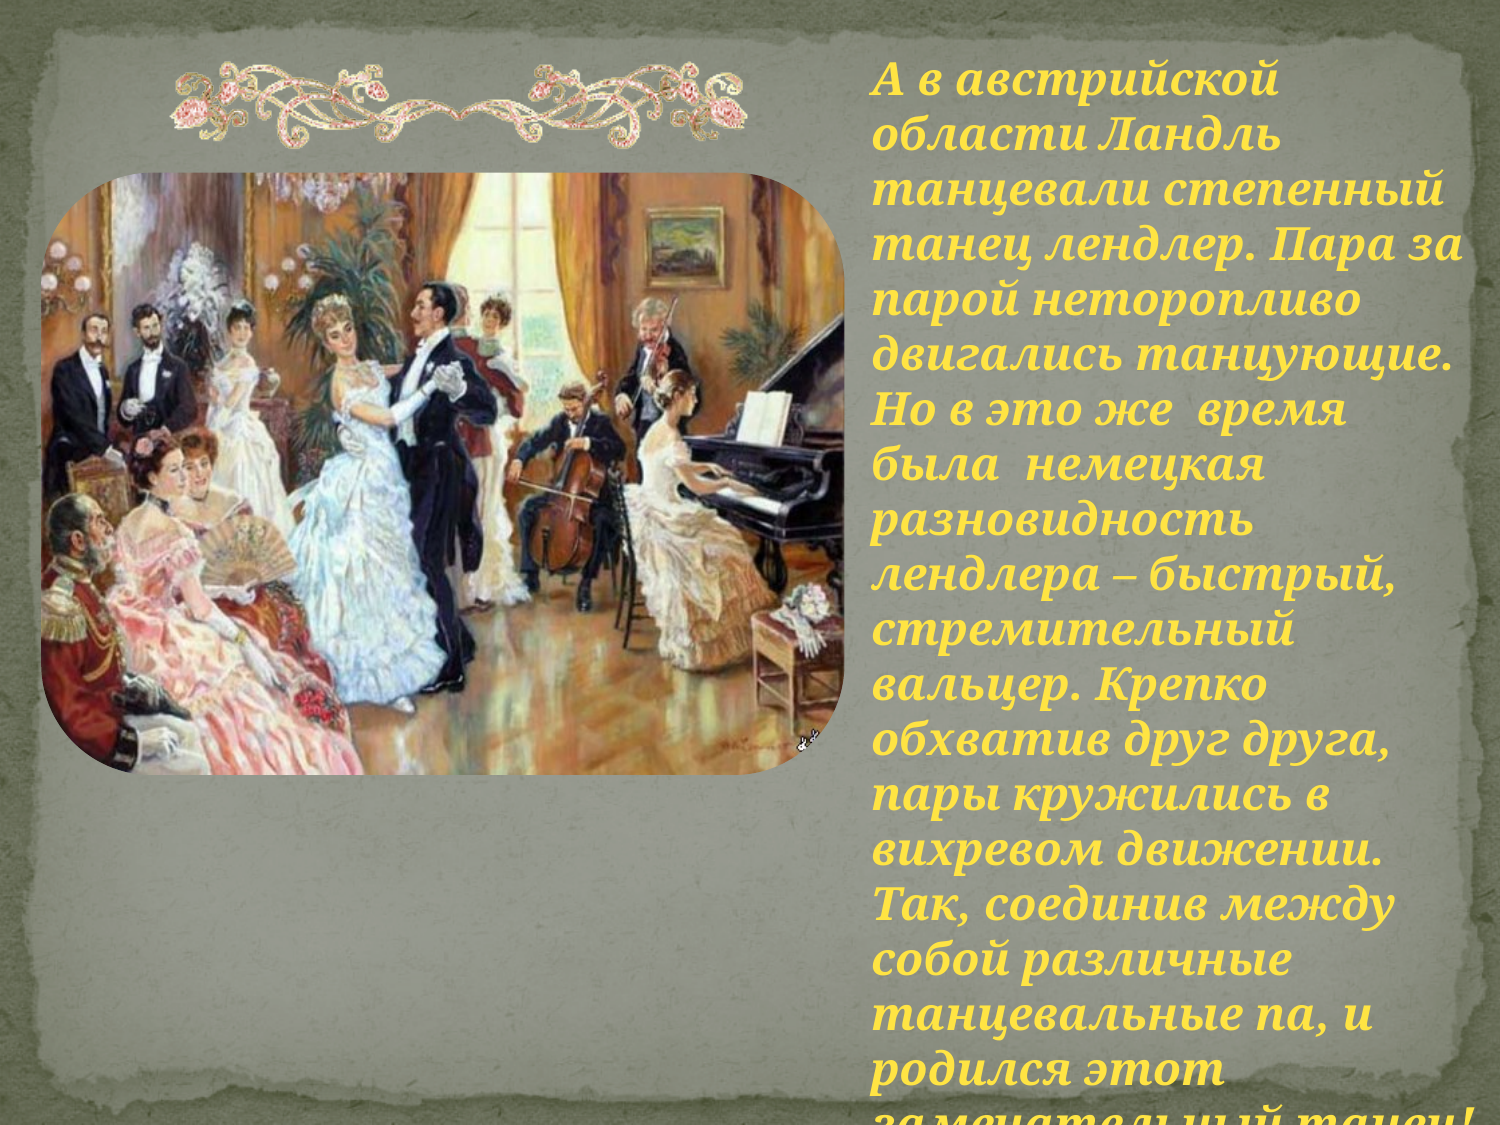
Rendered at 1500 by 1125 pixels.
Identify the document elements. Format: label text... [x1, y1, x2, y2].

picture [40, 172, 845, 776]
picture [159, 54, 757, 157]
text_box А в австрийской области Ландль танцевали степенный танец лендлер. Пара за парой неторопливо двигались танцующие. Но в это же время была немецкая разновидность лендлера – быстрый, стремительный вальцер. Крепко обхватив друг друга, пары кружились в вихревом движении. Так, соединив между собой различные танцевальные па, и родился этот замечательный танец! [856, 42, 1500, 1125]
